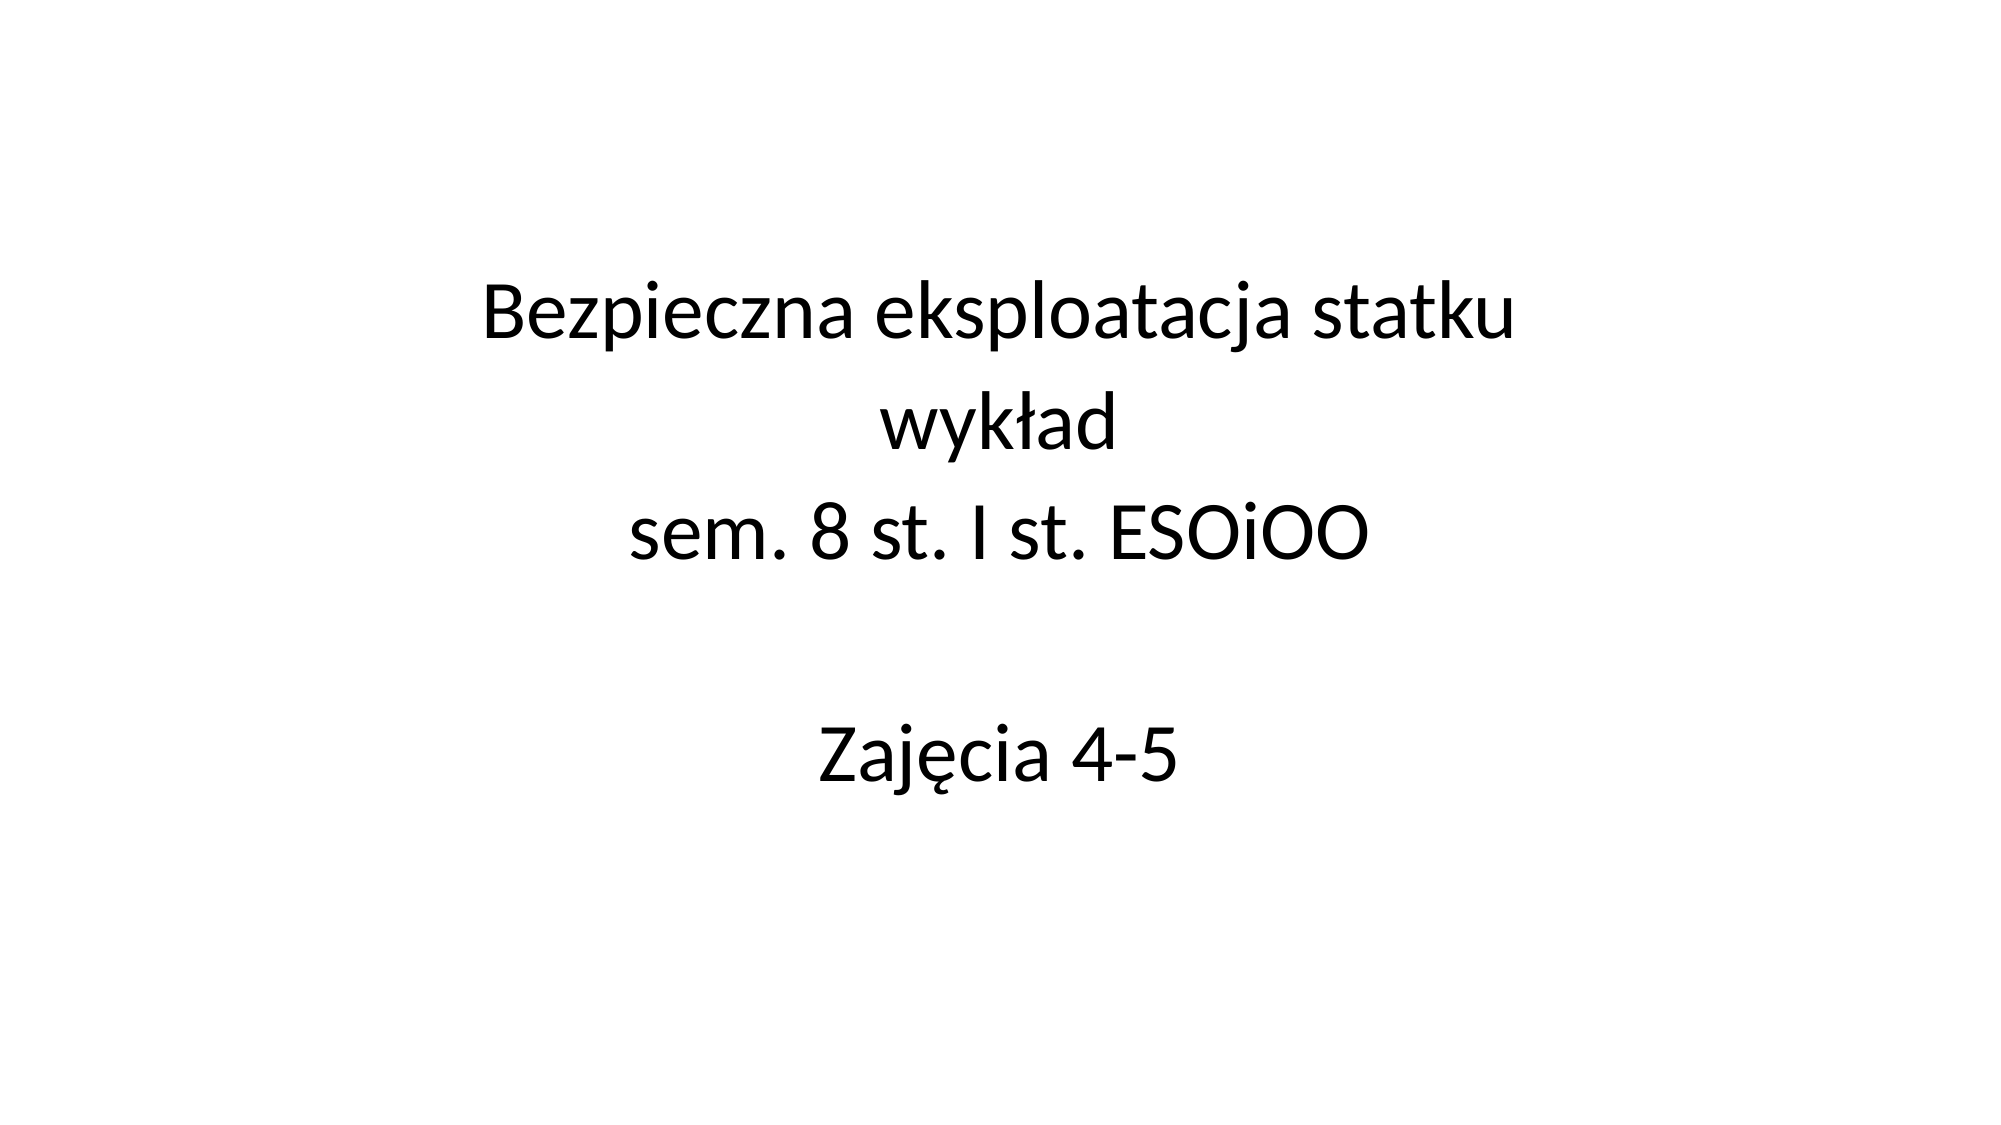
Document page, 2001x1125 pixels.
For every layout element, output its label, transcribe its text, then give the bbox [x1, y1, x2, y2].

subtitle Bezpieczna eksploatacja statku wykład sem. 8 st. I st. ESOiOO Zajęcia 4-5 [249, 138, 1750, 1058]
